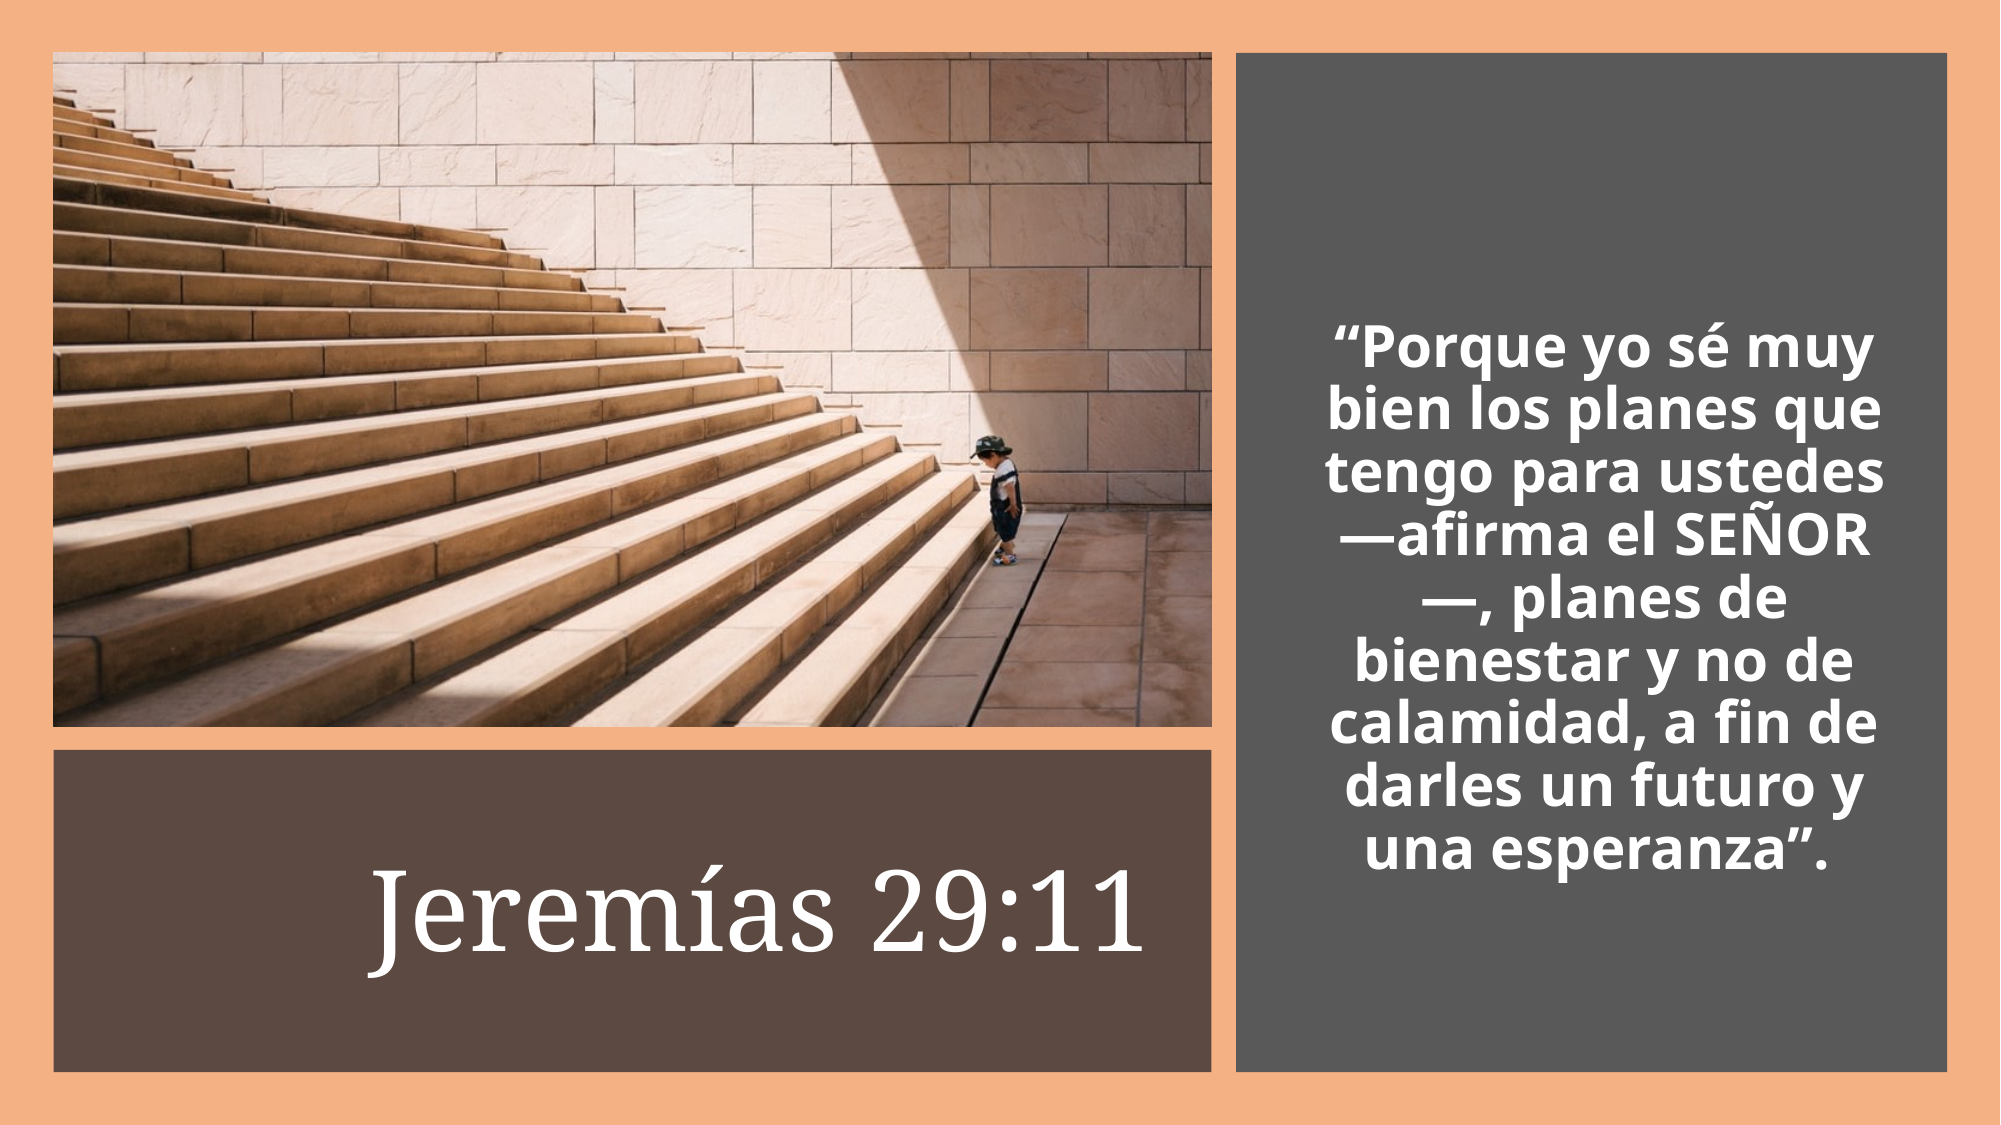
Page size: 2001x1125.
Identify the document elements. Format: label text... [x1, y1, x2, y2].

text_box [1235, 52, 1948, 1073]
picture [53, 52, 1212, 727]
list “Porque yo sé muy bien los planes que tengo para ustedes —afirma el Señor—, planes de bienestar y no de calamidad, a fin de darles un futuro y una esperanza”. [1295, 150, 1914, 1049]
text_box [53, 749, 1212, 1073]
title Jeremías 29:11 [85, 782, 1168, 1049]
